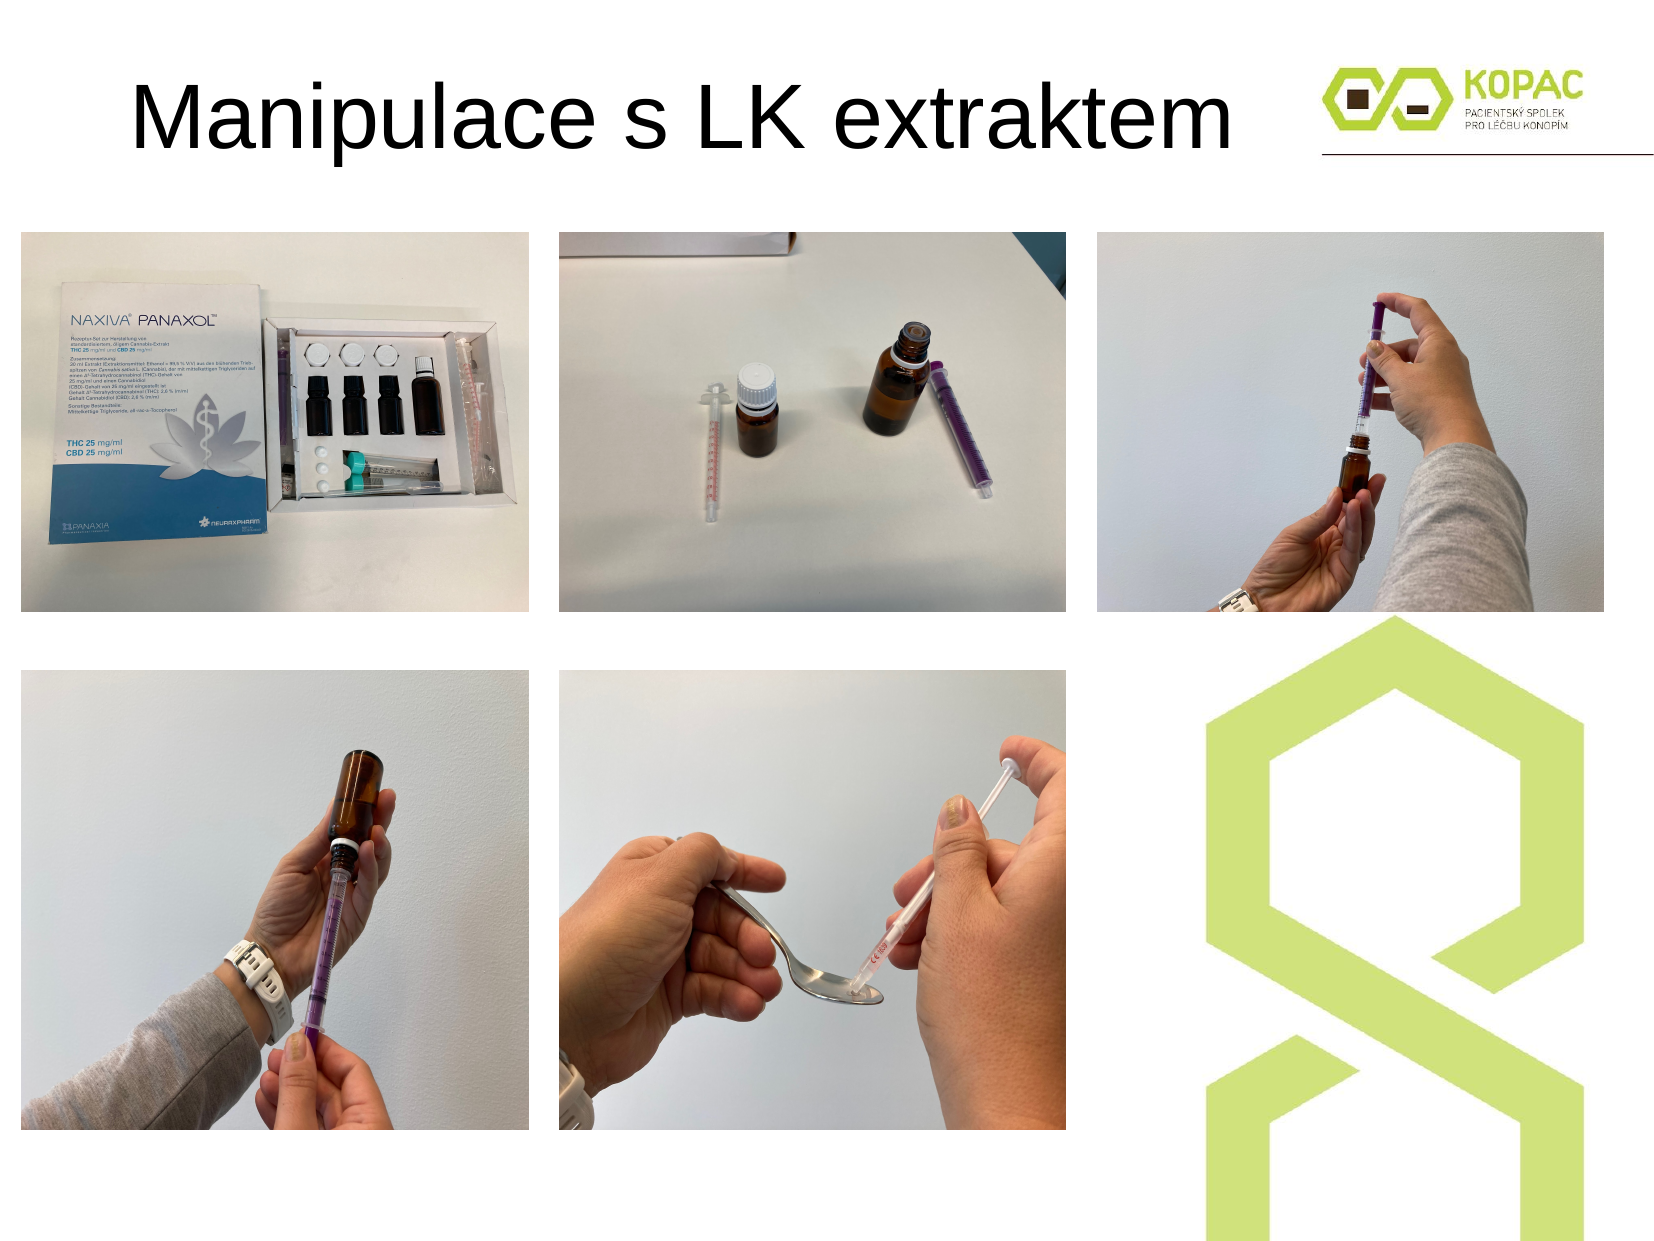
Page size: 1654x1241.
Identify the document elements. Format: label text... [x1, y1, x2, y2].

title Manipulace s LK extraktem [58, 34, 1308, 204]
picture [0, 0, 1654, 1241]
